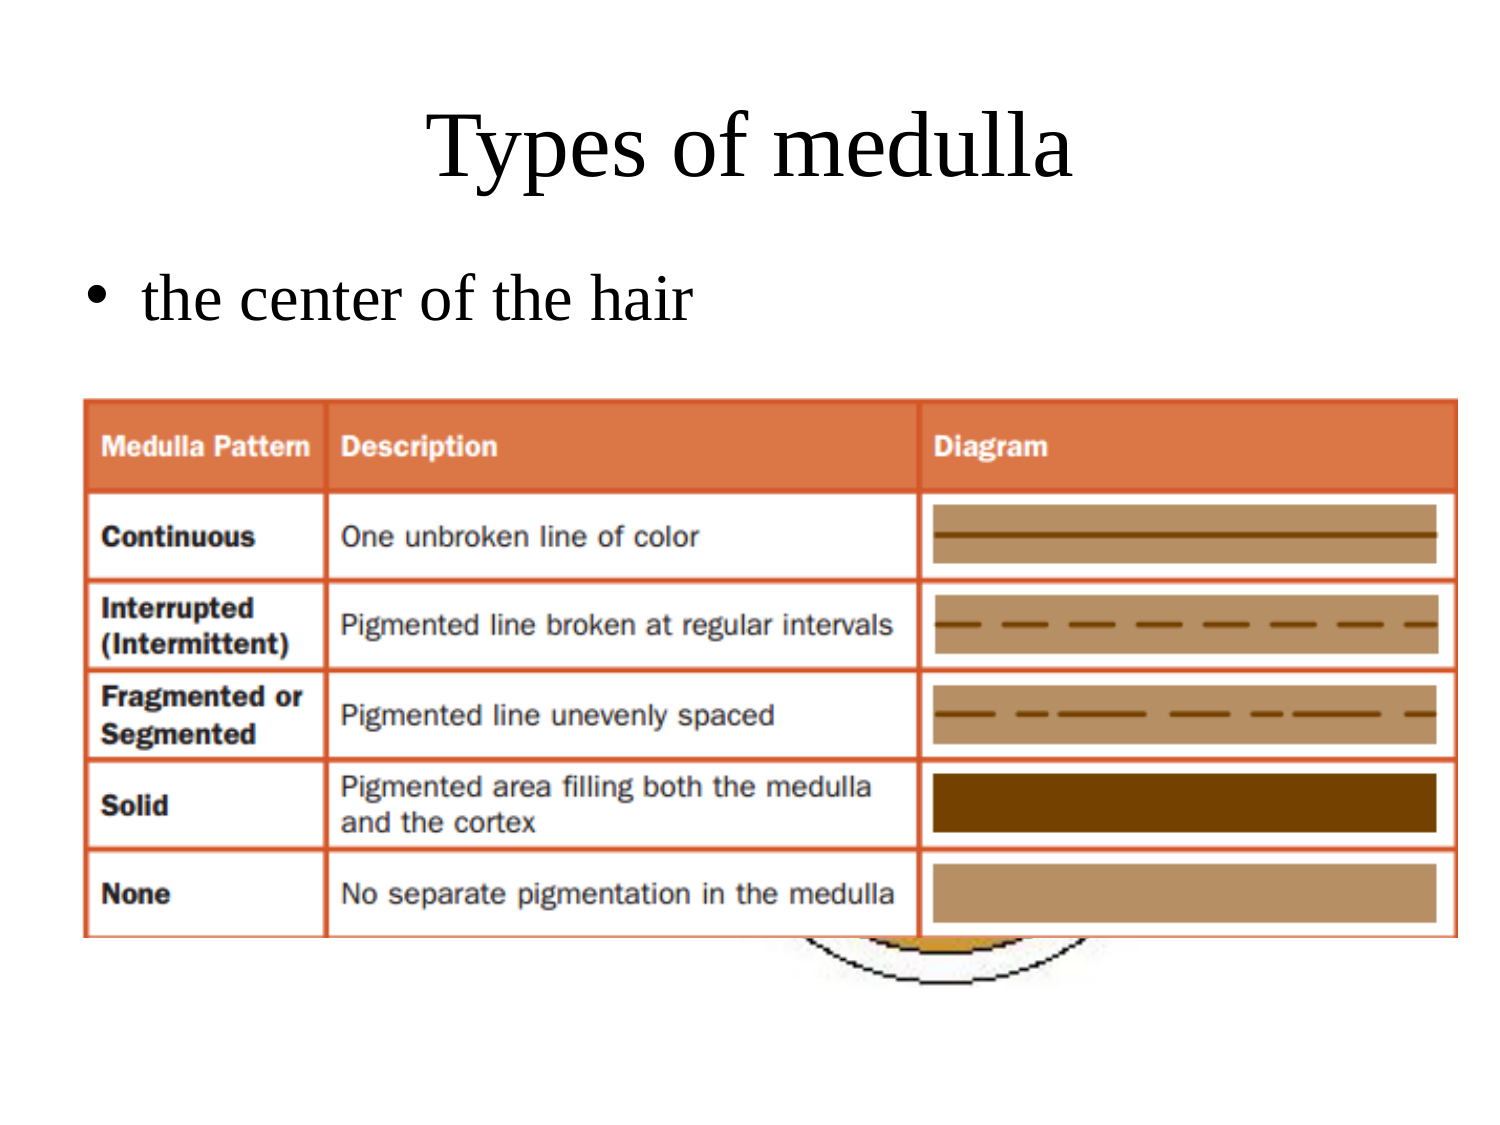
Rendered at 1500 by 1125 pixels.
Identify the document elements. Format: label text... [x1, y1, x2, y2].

picture [81, 398, 1459, 988]
title Types of medulla [75, 45, 1425, 233]
list the center of the hair [70, 246, 1500, 1005]
